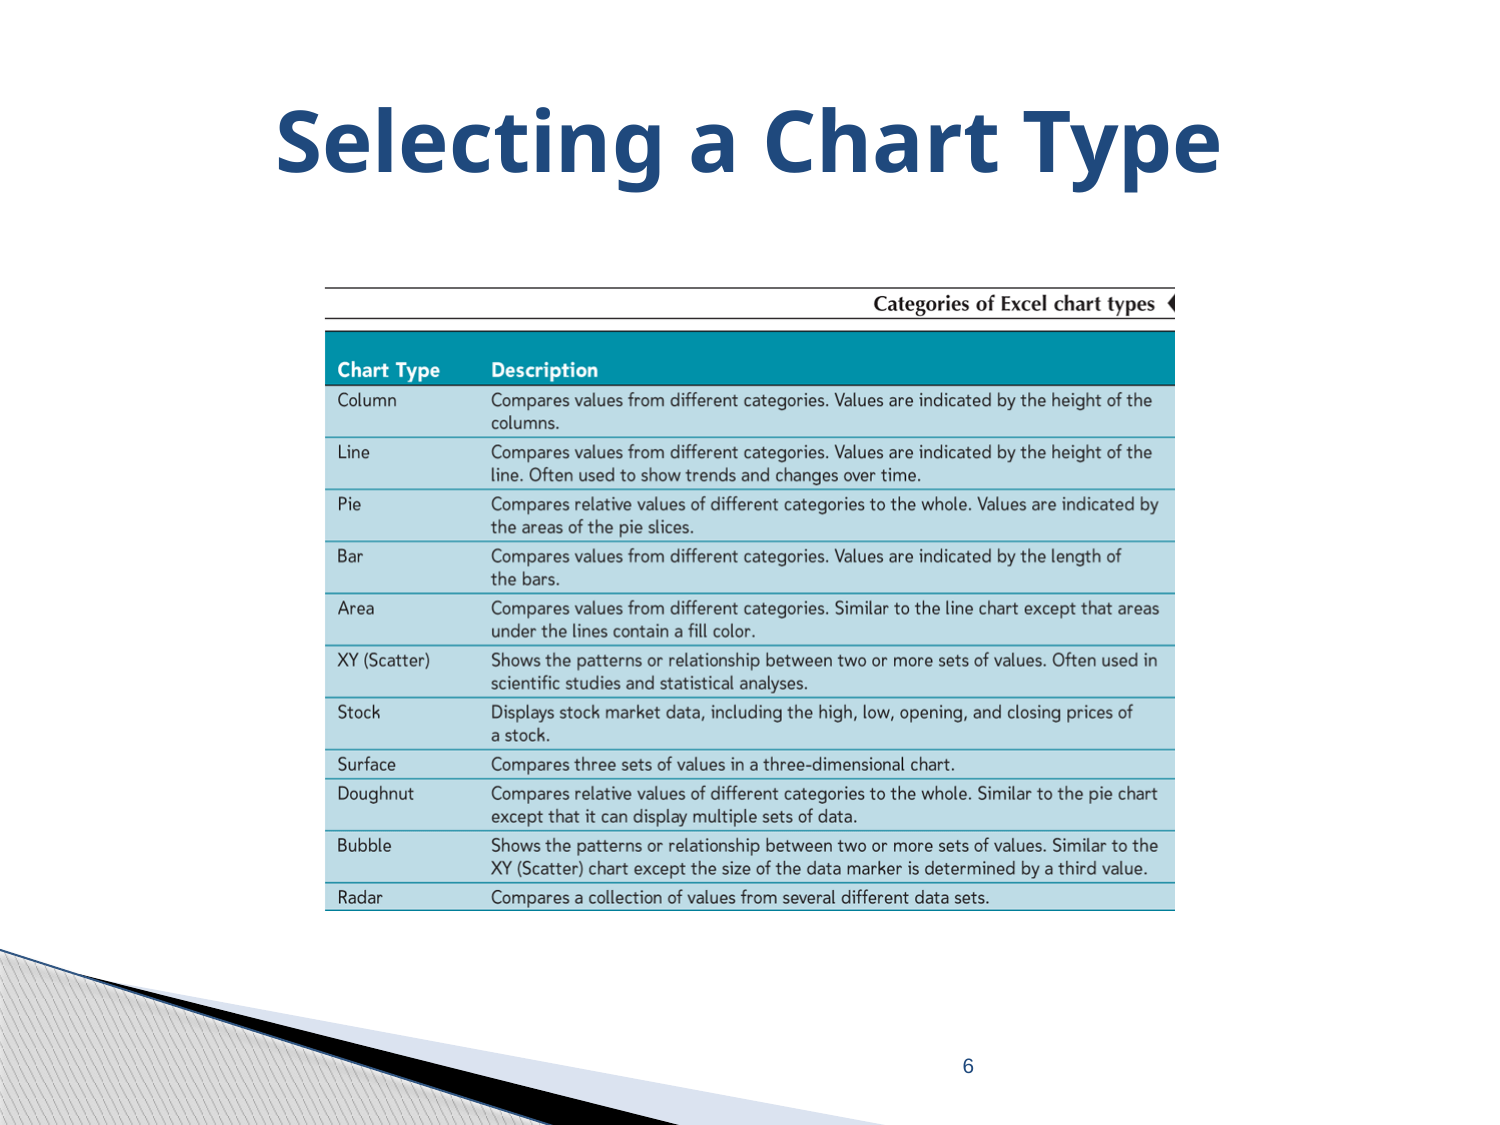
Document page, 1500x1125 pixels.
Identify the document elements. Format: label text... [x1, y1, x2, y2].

title Selecting a Chart Type [75, 45, 1425, 233]
slide_number 6 [99, 1025, 990, 1085]
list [324, 287, 1176, 911]
